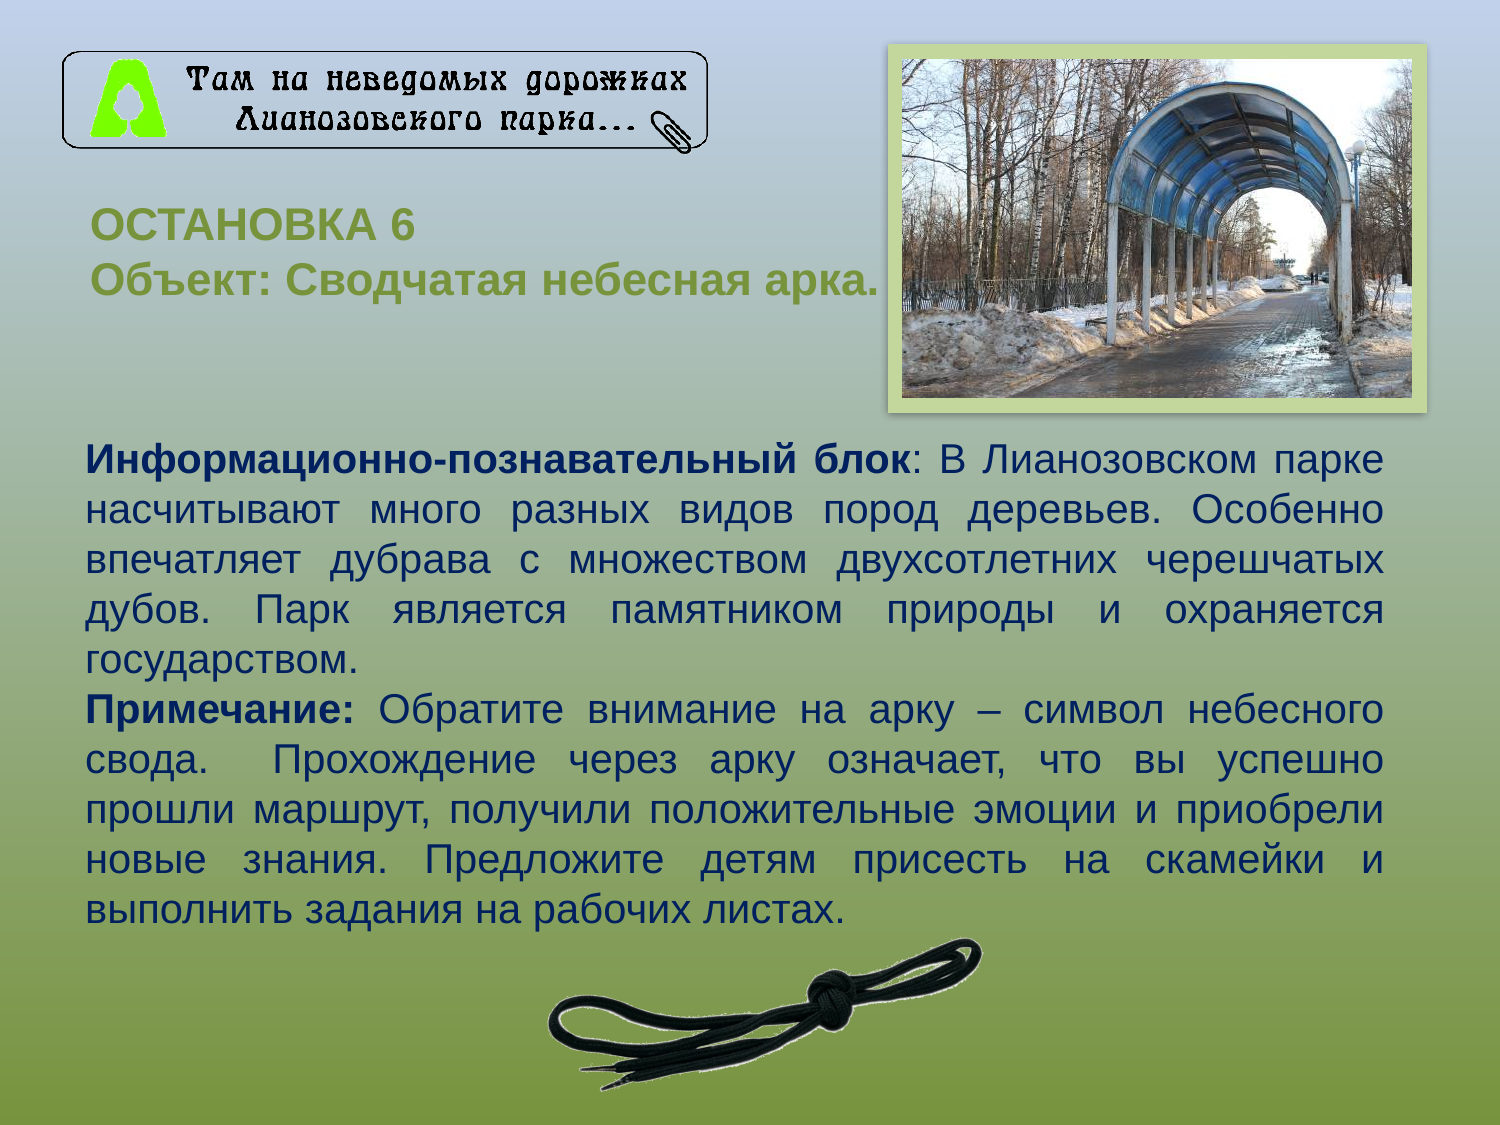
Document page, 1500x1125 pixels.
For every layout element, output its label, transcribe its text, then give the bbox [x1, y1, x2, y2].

picture [46, 46, 727, 161]
text_box ОСТАНОВКА 6 Объект: Сводчатая небесная арка. [75, 187, 895, 368]
picture [493, 774, 1024, 1125]
text_box [0, 0, 1500, 75]
picture [902, 58, 1413, 399]
text_box Информационно-познавательный блок: В Лианозовском парке насчитывают много разных видов пород деревьев. Особенно впечатляет дубрава с множеством двухсотлетних черешчатых дубов. Парк является памятником природы и охраняется государством. Примечание: Обратите внимание на арку – символ небесного свода. Прохождение через арку означает, что вы успешно прошли маршрут, получили положительные эмоции и приобрели новые знания. Предложите детям присесть на скамейки и выполнить задания на рабочих листах. [70, 424, 1400, 940]
